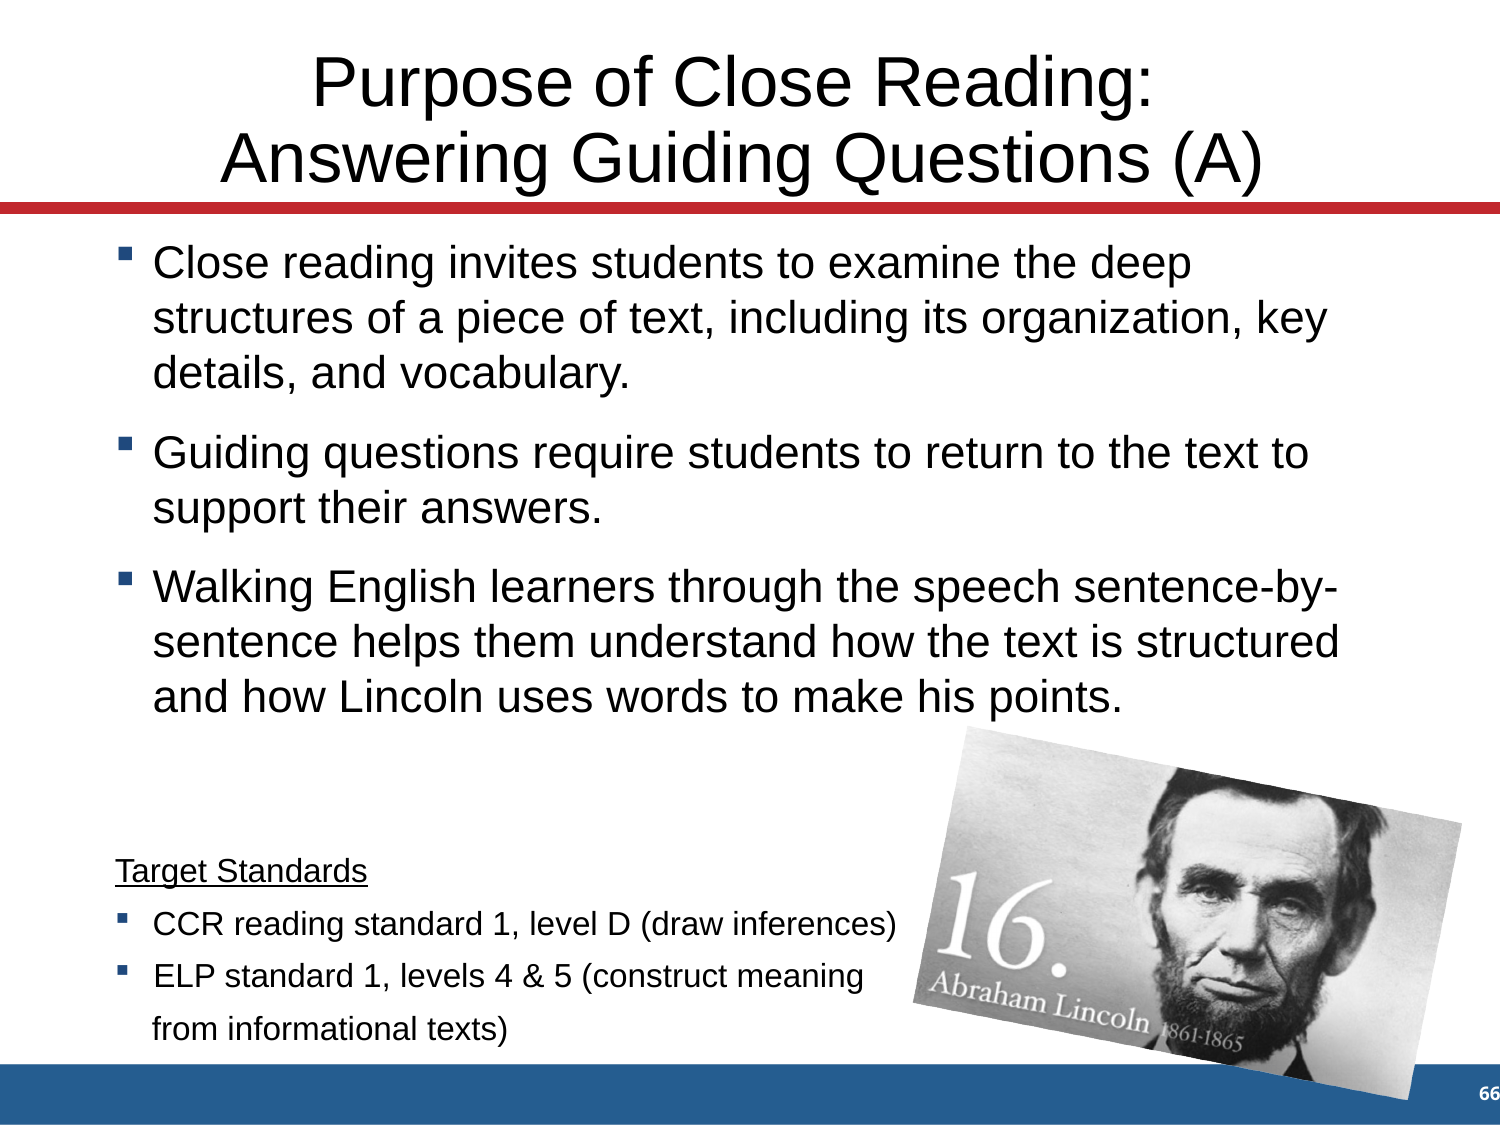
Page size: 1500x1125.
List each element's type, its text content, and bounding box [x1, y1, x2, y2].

picture [0, 214, 1500, 1125]
text_box Purpose of Close Reading: Answering Guiding Questions (A) [74, 37, 1413, 188]
text_box Close reading invites students to examine the deep structures of a piece of text, including its organization, key details, and vocabulary. Guiding questions require students to return to the text to support their answers. Walking English learners through the speech sentence-by-sentence helps them understand how the text is structured and how Lincoln uses words to make his points. Target Standards CCR reading standard 1, level D (draw inferences) ELP standard 1, levels 4 & 5 (construct meaning from informational texts) [99, 224, 1400, 1063]
picture [0, 0, 1500, 202]
